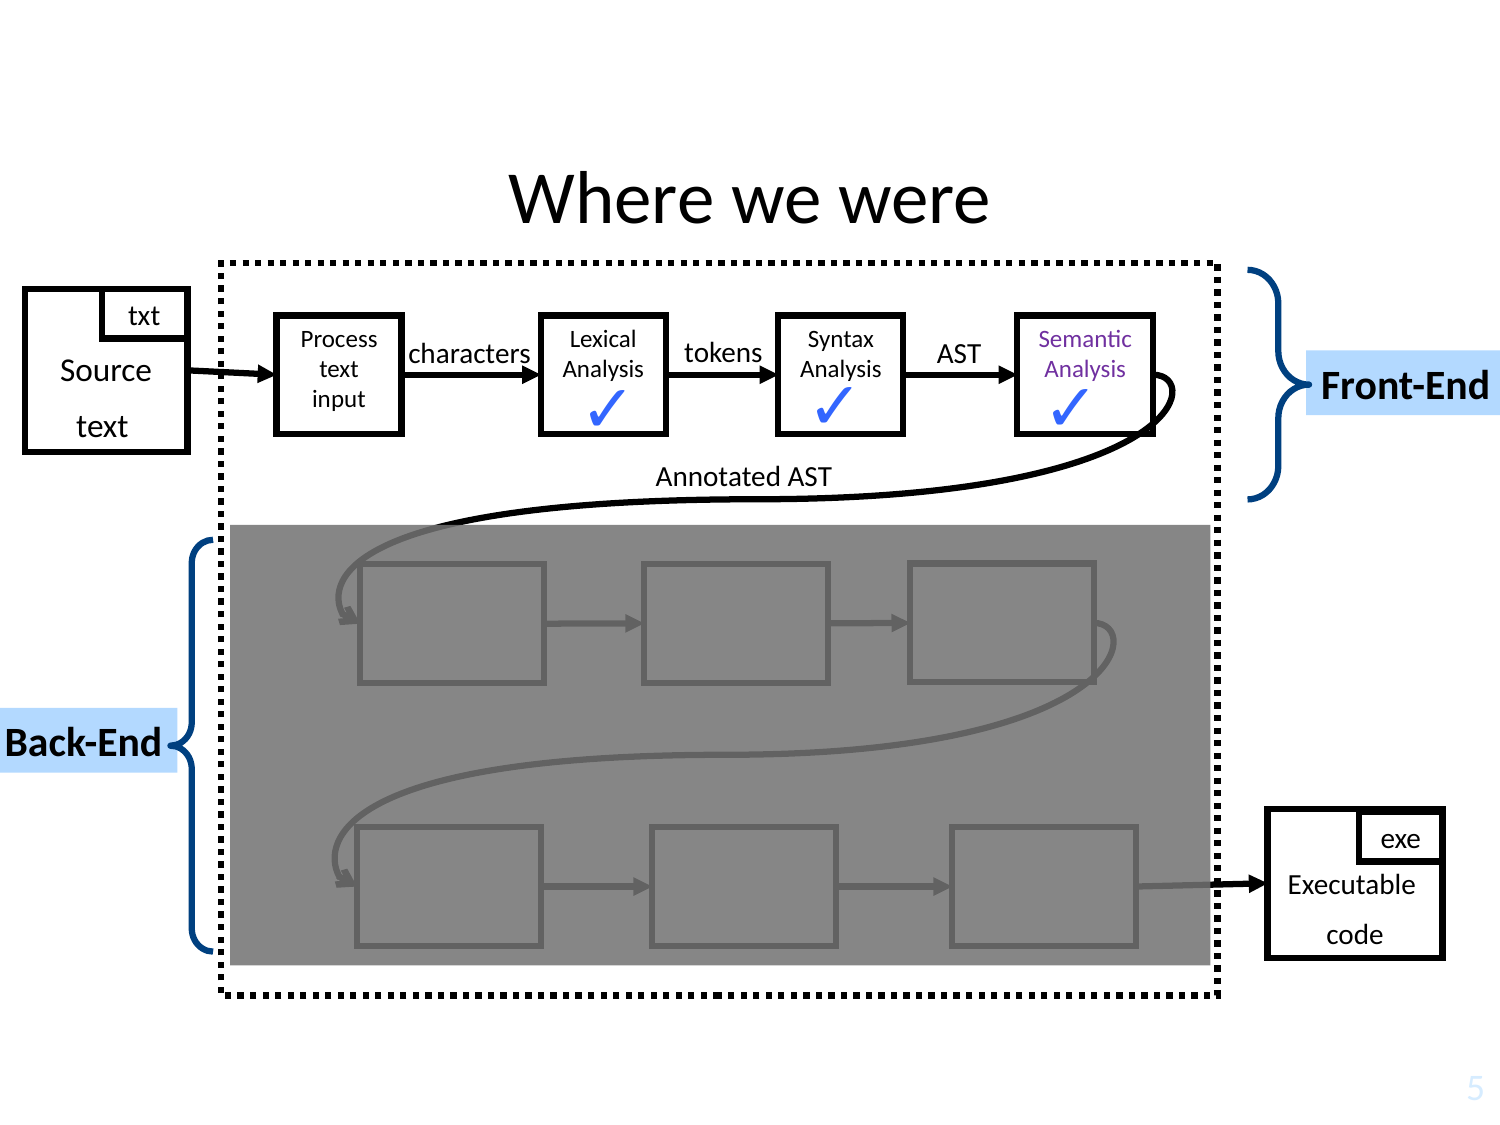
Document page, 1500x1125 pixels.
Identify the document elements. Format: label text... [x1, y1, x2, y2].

text_box tokens [669, 326, 778, 372]
text_box SemanticAnalysis [1017, 315, 1154, 357]
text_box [360, 374, 1154, 624]
text_box [1247, 269, 1310, 500]
text_box Lexical Analysis [540, 315, 666, 373]
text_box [24, 288, 188, 461]
text_box Process text input [276, 315, 402, 435]
text_box Front-End [1306, 350, 1500, 416]
text_box [228, 523, 1213, 967]
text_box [356, 622, 1095, 887]
title Where we were [112, 99, 1388, 288]
text_box Syntax Analysis [778, 315, 904, 373]
text_box AST [922, 327, 997, 372]
text_box ✓ [792, 355, 879, 373]
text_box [1267, 808, 1443, 966]
text_box _t0 [1137, 888, 1213, 893]
text_box [170, 539, 214, 952]
text_box ✓ [945, 357, 1198, 452]
text_box Back-End [0, 707, 178, 773]
text_box [221, 381, 1218, 996]
text_box [221, 262, 1218, 884]
slide_number 5 [1187, 1055, 1500, 1102]
text_box characters [393, 326, 546, 373]
text_box ✓ [565, 358, 651, 373]
